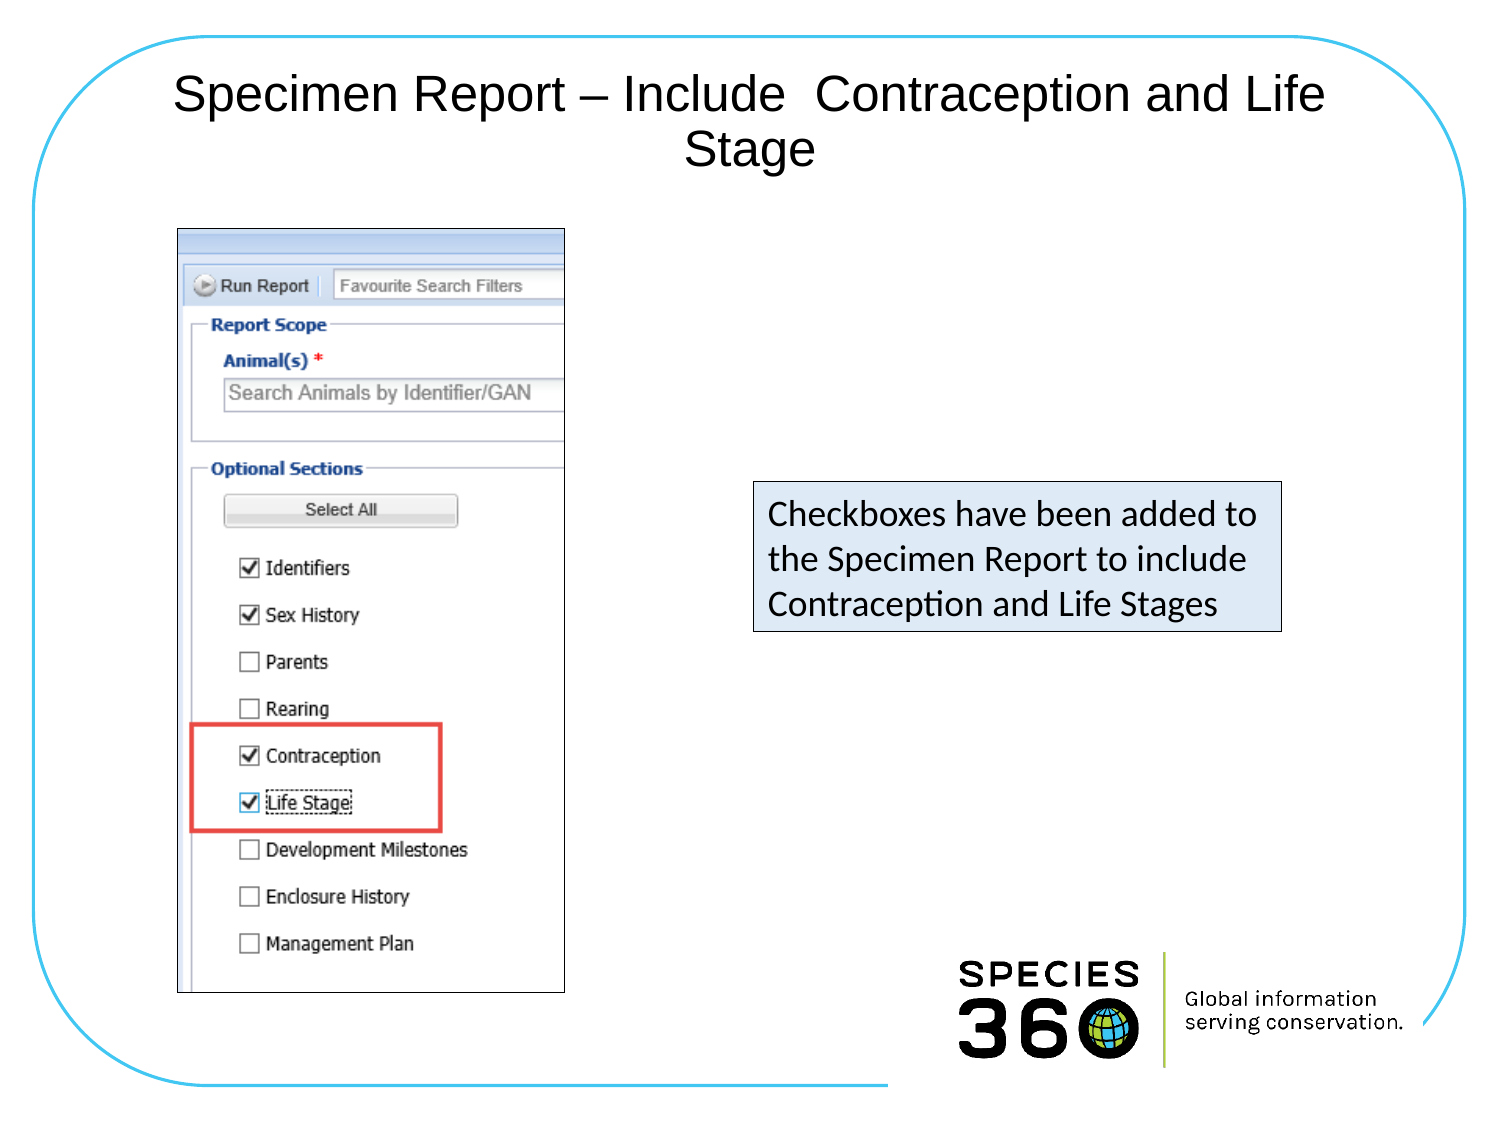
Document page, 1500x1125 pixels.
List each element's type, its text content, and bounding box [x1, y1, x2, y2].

title Specimen Report – Include Contraception and Life Stage [103, 59, 1397, 186]
picture [177, 228, 565, 993]
picture [954, 944, 1407, 1075]
text_box Checkboxes have been added to the Specimen Report to include Contraception and Life Stages [753, 481, 1282, 632]
